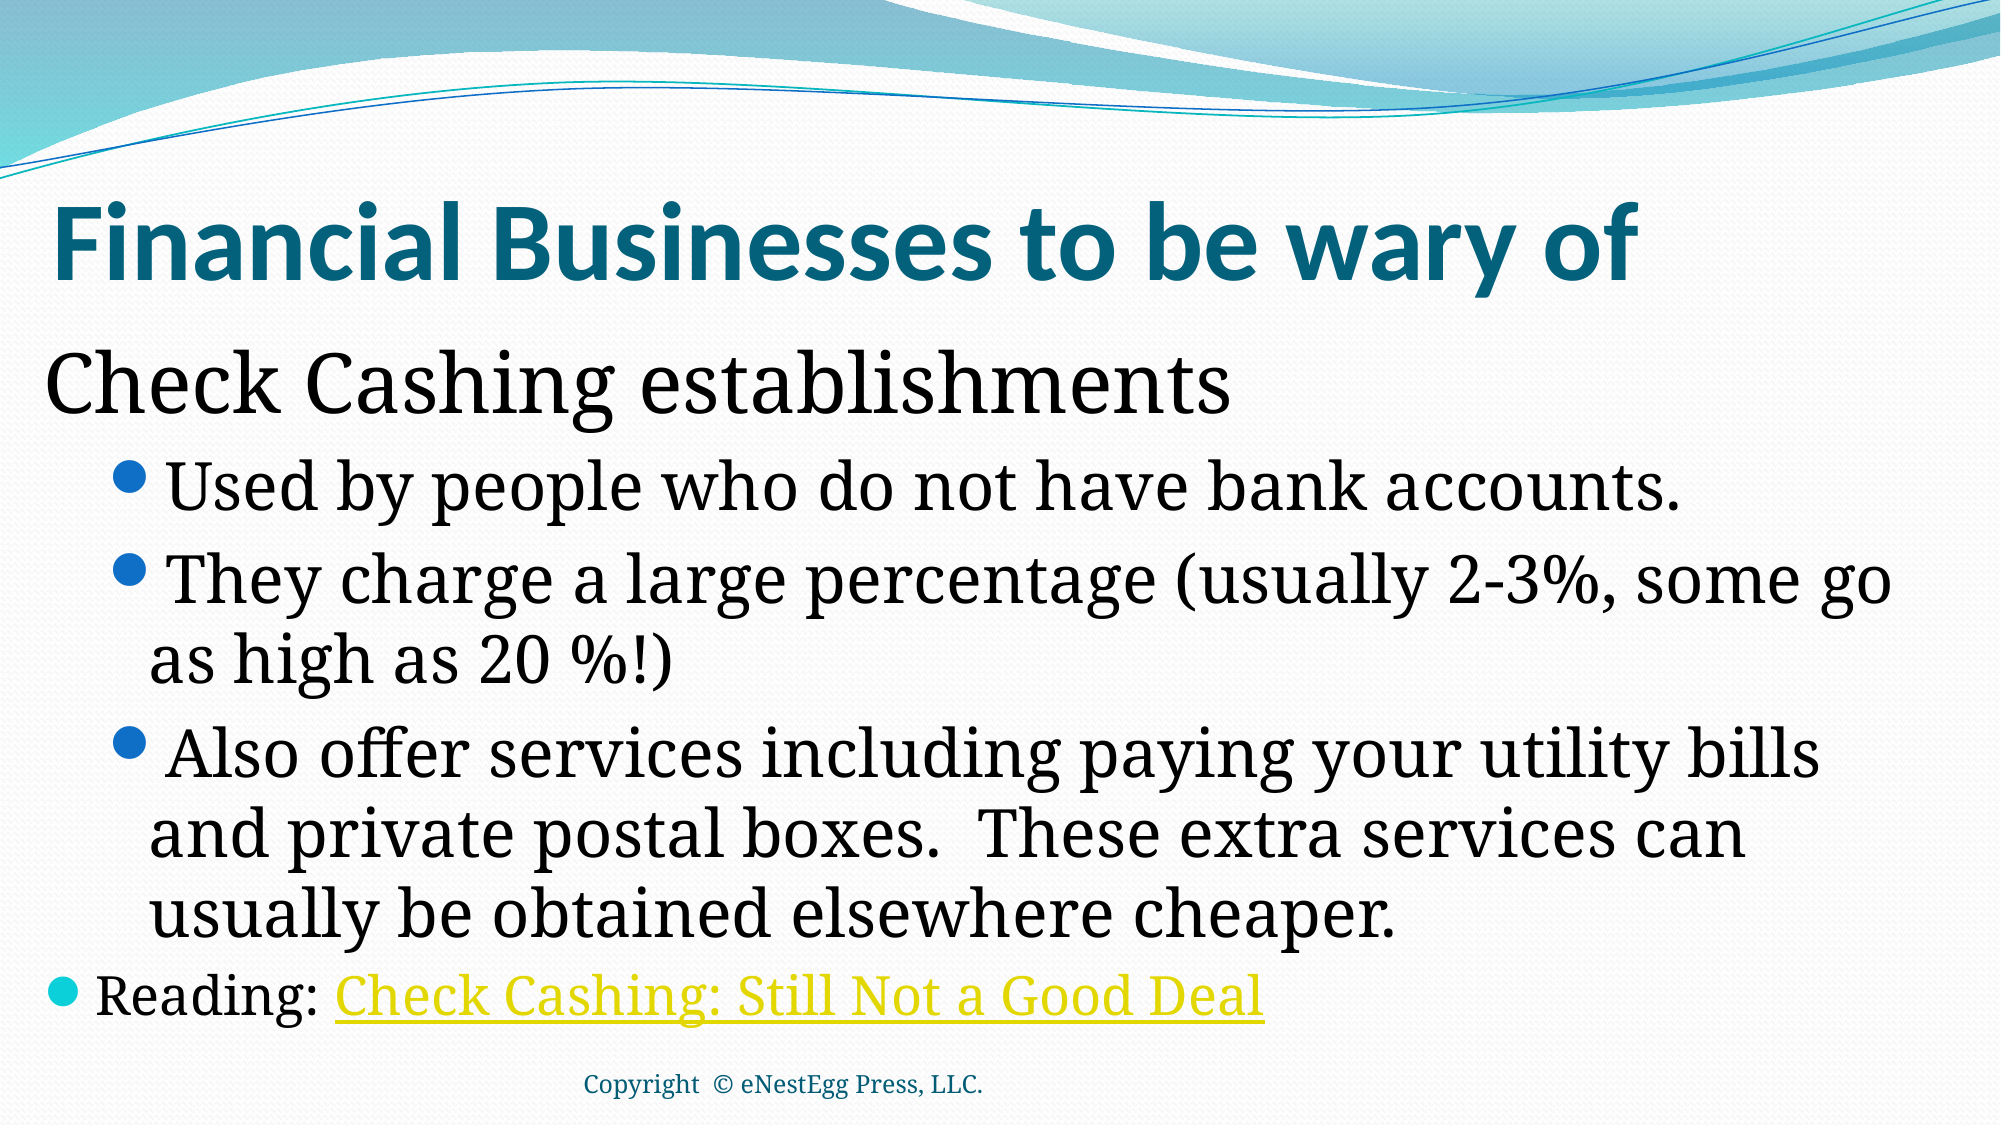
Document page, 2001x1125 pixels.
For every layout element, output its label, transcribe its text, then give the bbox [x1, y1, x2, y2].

title Financial Businesses to be wary of [52, 115, 1900, 303]
footer Copyright © eNestEgg Press, LLC. [583, 1042, 1317, 1103]
list Check Cashing establishments Used by people who do not have bank accounts. They charge a large percentage (usually 2-3%, some go as high as 20 %!) Also offer services including paying your utility bills and private postal boxes. These extra services can usually be obtained elsewhere cheaper. Reading: Check Cashing: Still Not a Good Deal [29, 322, 1971, 1125]
